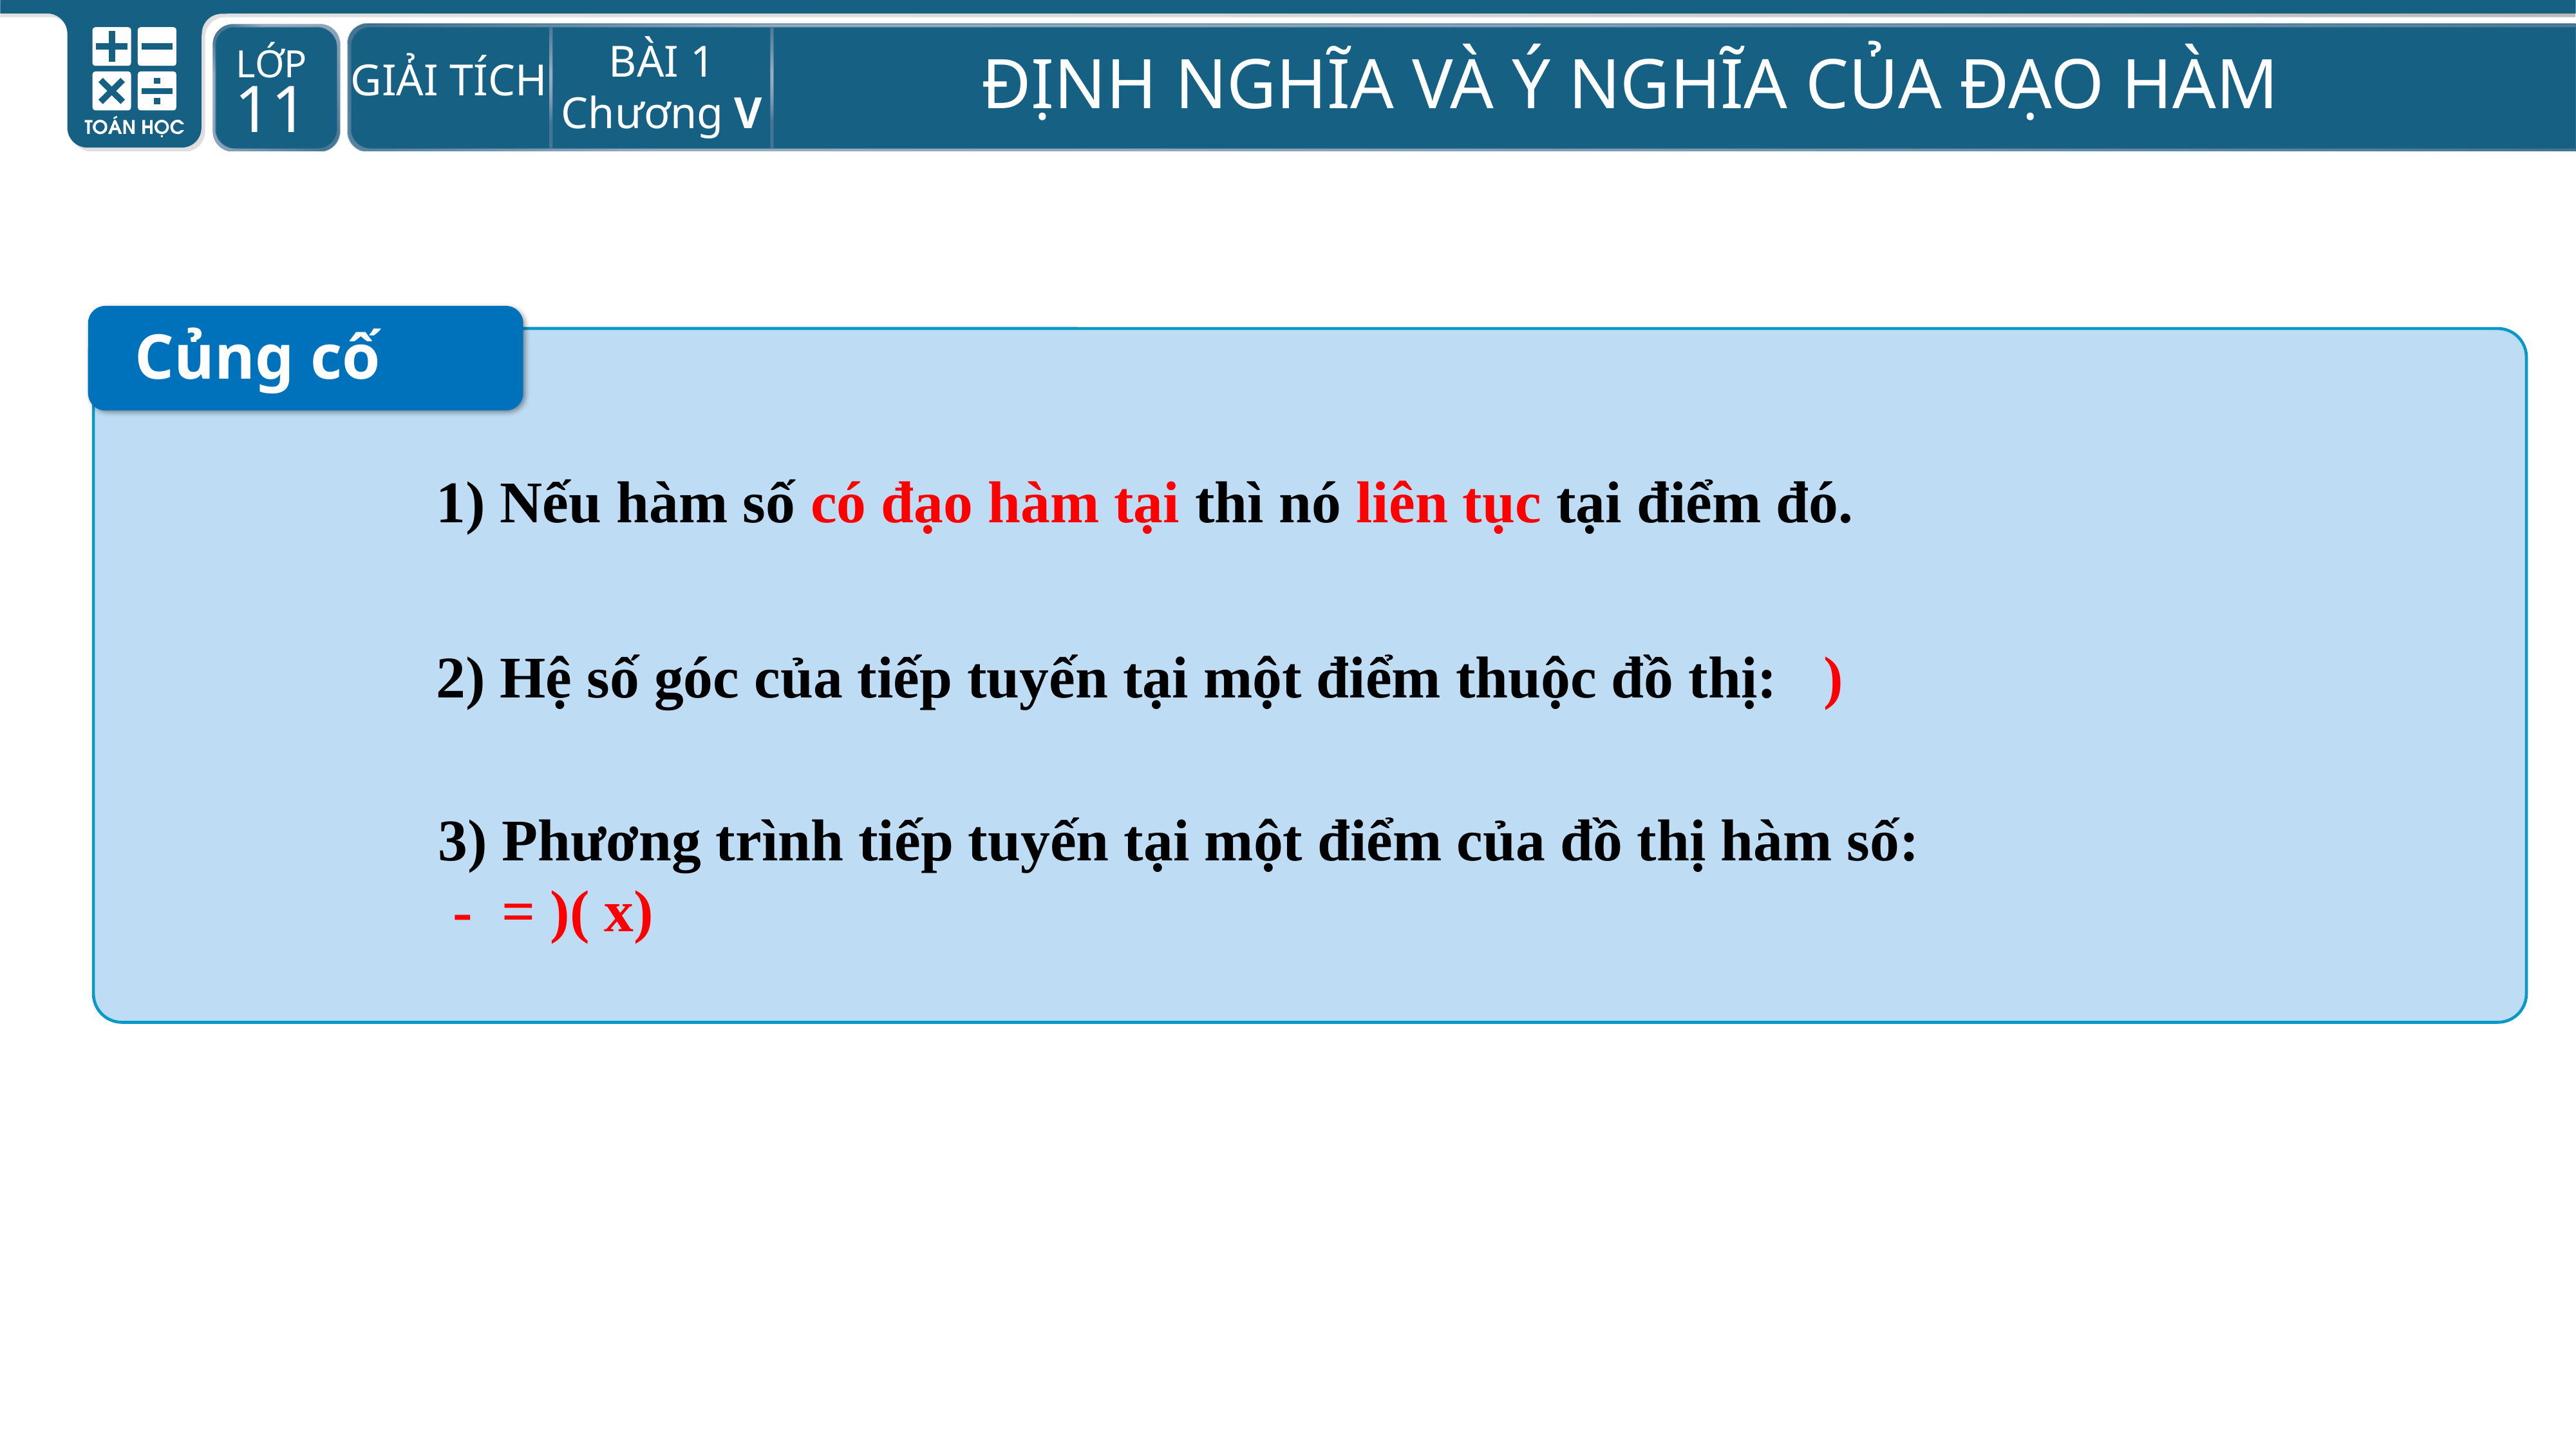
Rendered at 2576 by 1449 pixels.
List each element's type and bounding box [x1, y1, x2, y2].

text_box [88, 305, 2527, 1023]
